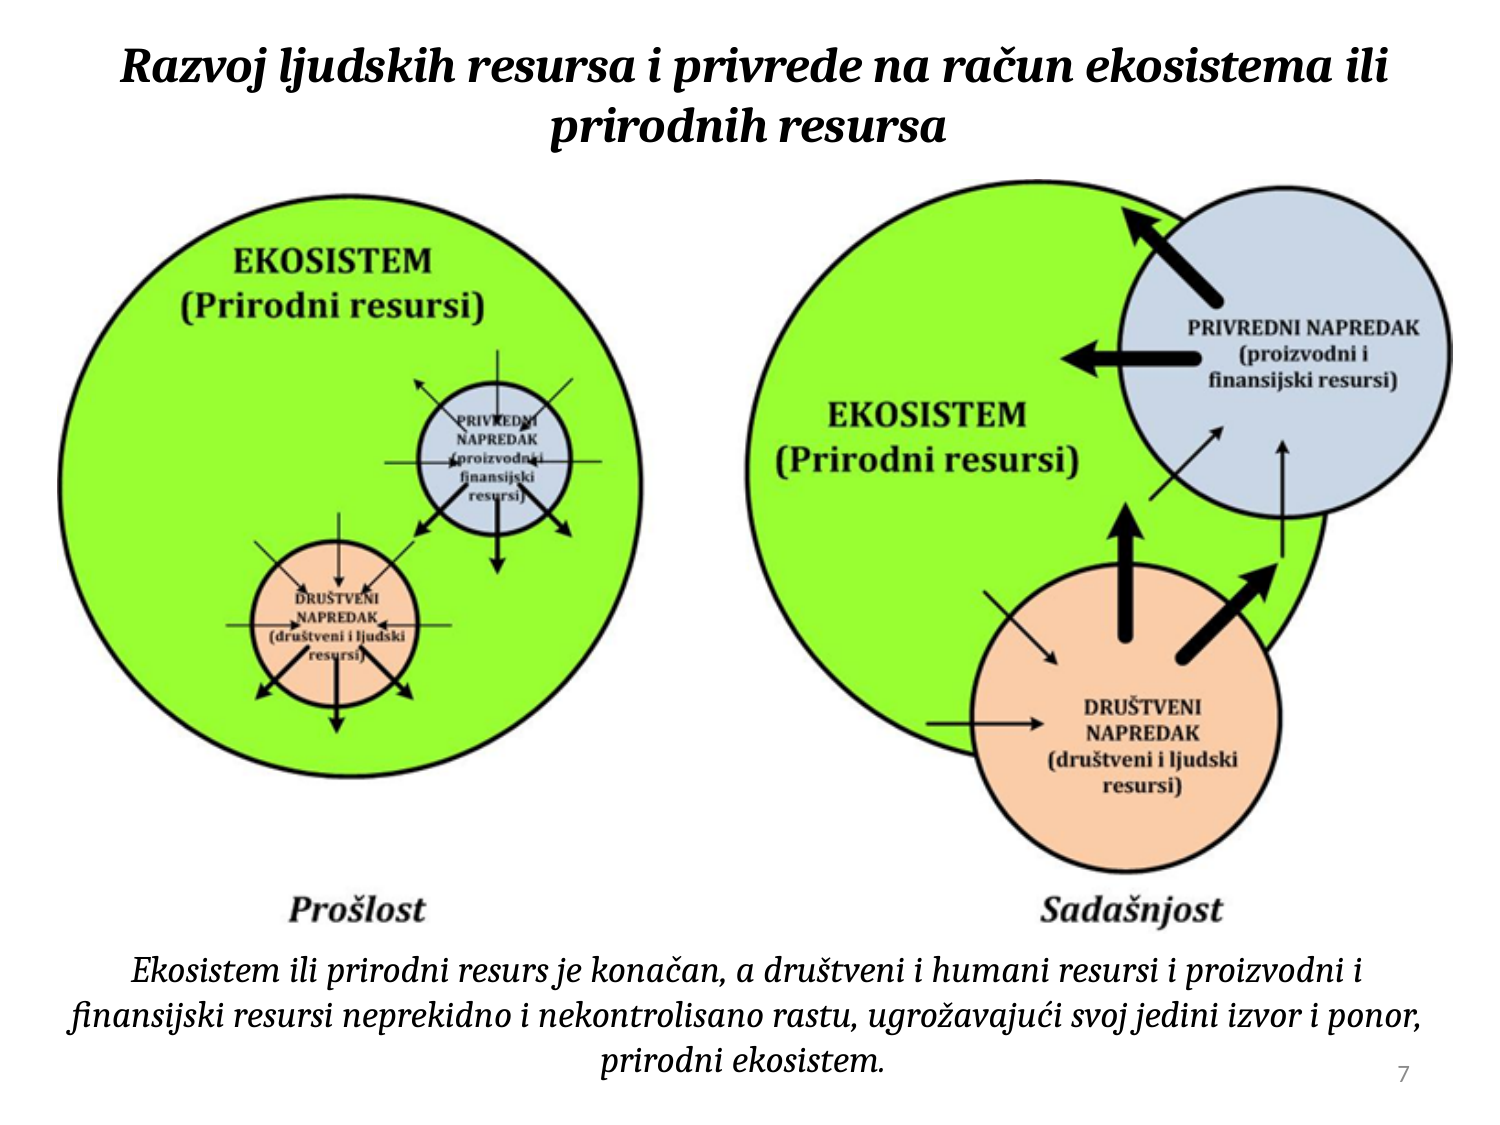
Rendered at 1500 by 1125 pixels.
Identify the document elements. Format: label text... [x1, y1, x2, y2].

text_box Razvoj ljudskih resursa i privrede na račun ekosistema ili prirodnih resursa [99, 24, 1410, 160]
slide_number 7 [1074, 1042, 1425, 1103]
text_box Ekosistem ili prirodni resurs je konačan, a društveni i humani resursi i proizvodni i finansijski resursi neprekidno i nekontrolisano rastu, ugrožavajući svoj jedini izvor i ponor, prirodni ekosistem. [49, 937, 1445, 1088]
picture [57, 179, 1453, 934]
